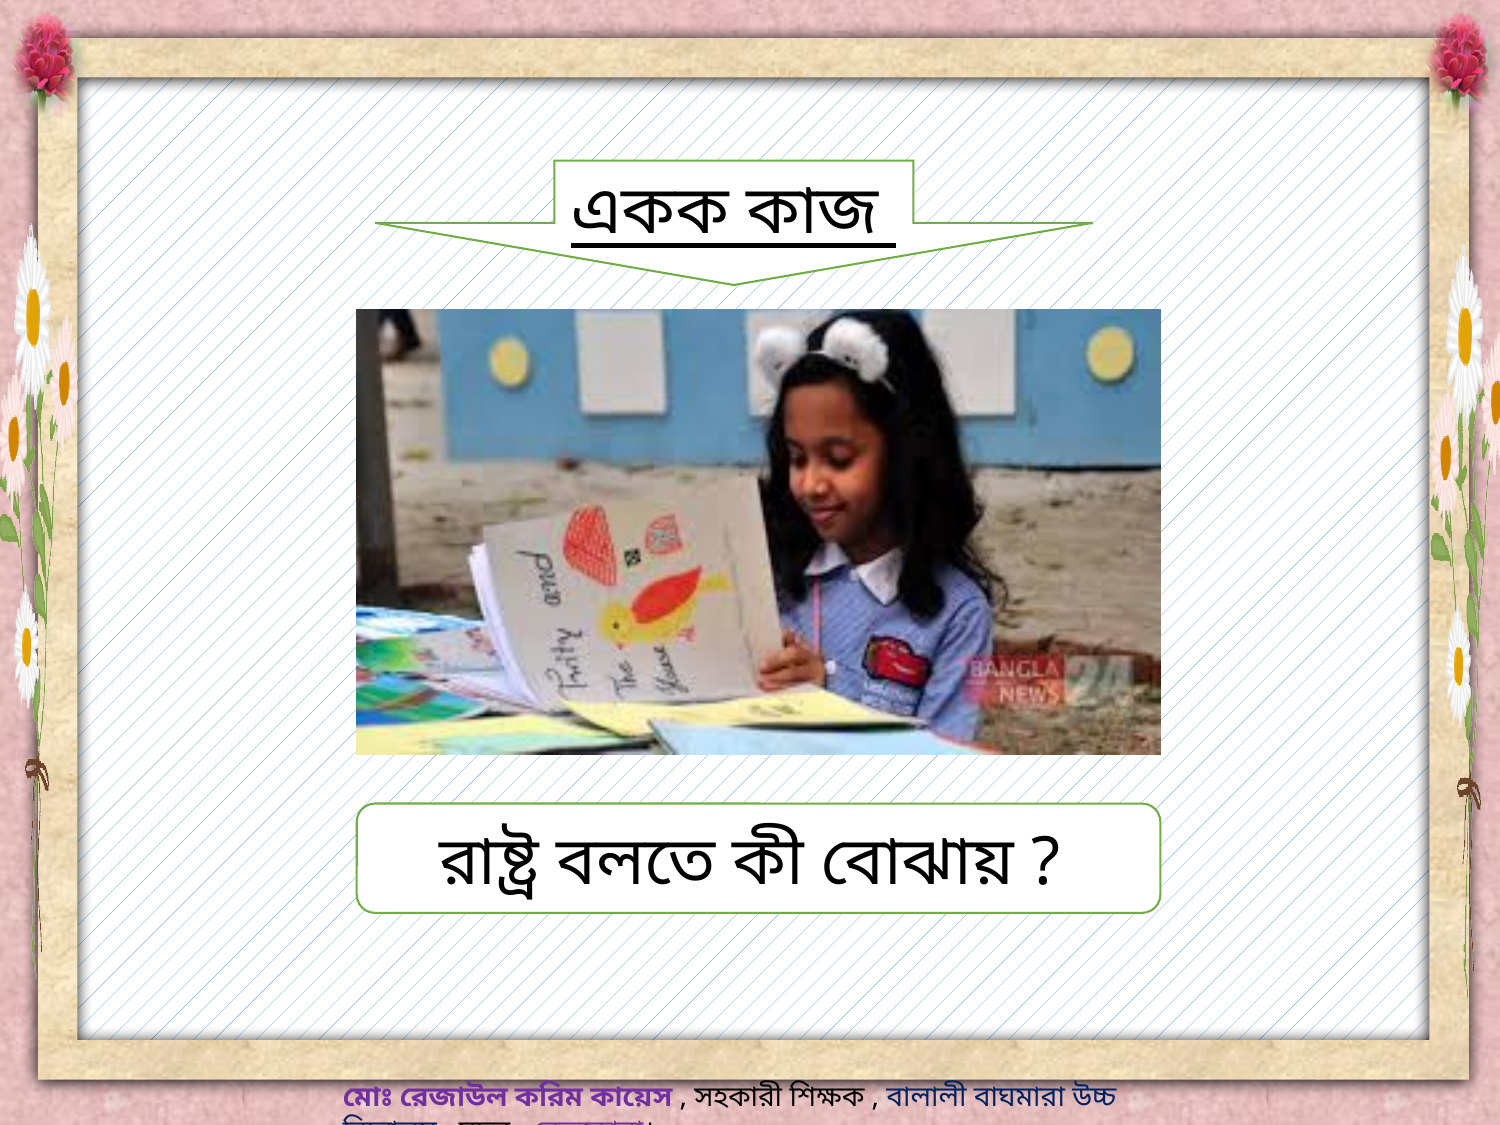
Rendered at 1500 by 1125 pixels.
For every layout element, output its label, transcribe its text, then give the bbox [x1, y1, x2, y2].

picture [0, 0, 1500, 1125]
text_box একক কাজ [374, 159, 1093, 287]
text_box রাষ্ট্র বলতে কী বোঝায় ? [355, 802, 1162, 914]
